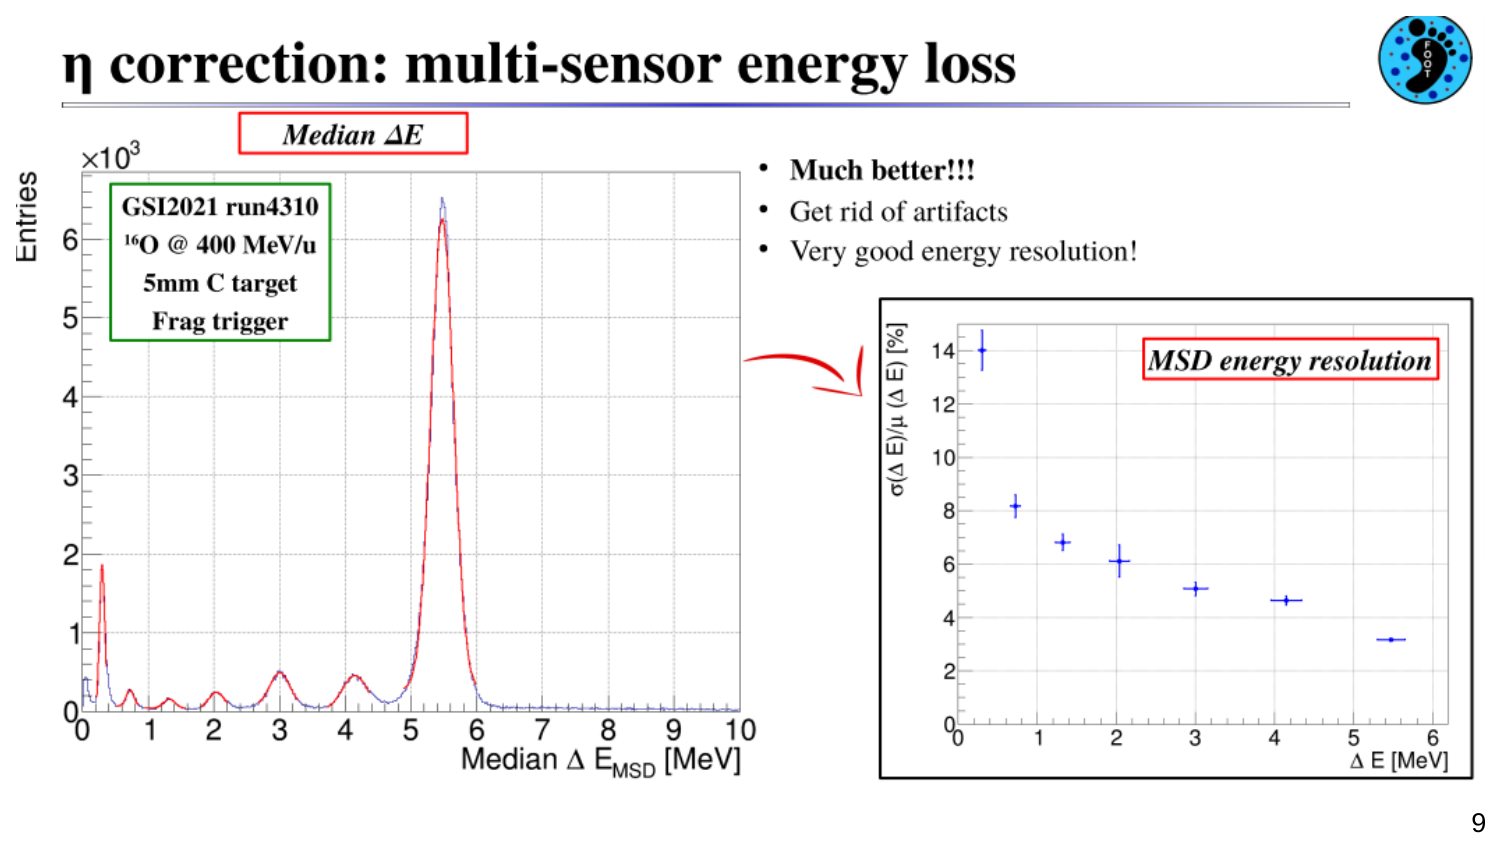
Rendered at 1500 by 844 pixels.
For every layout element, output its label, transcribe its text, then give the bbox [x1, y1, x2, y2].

picture [16, 15, 1484, 789]
slide_number 9 [1162, 798, 1500, 844]
